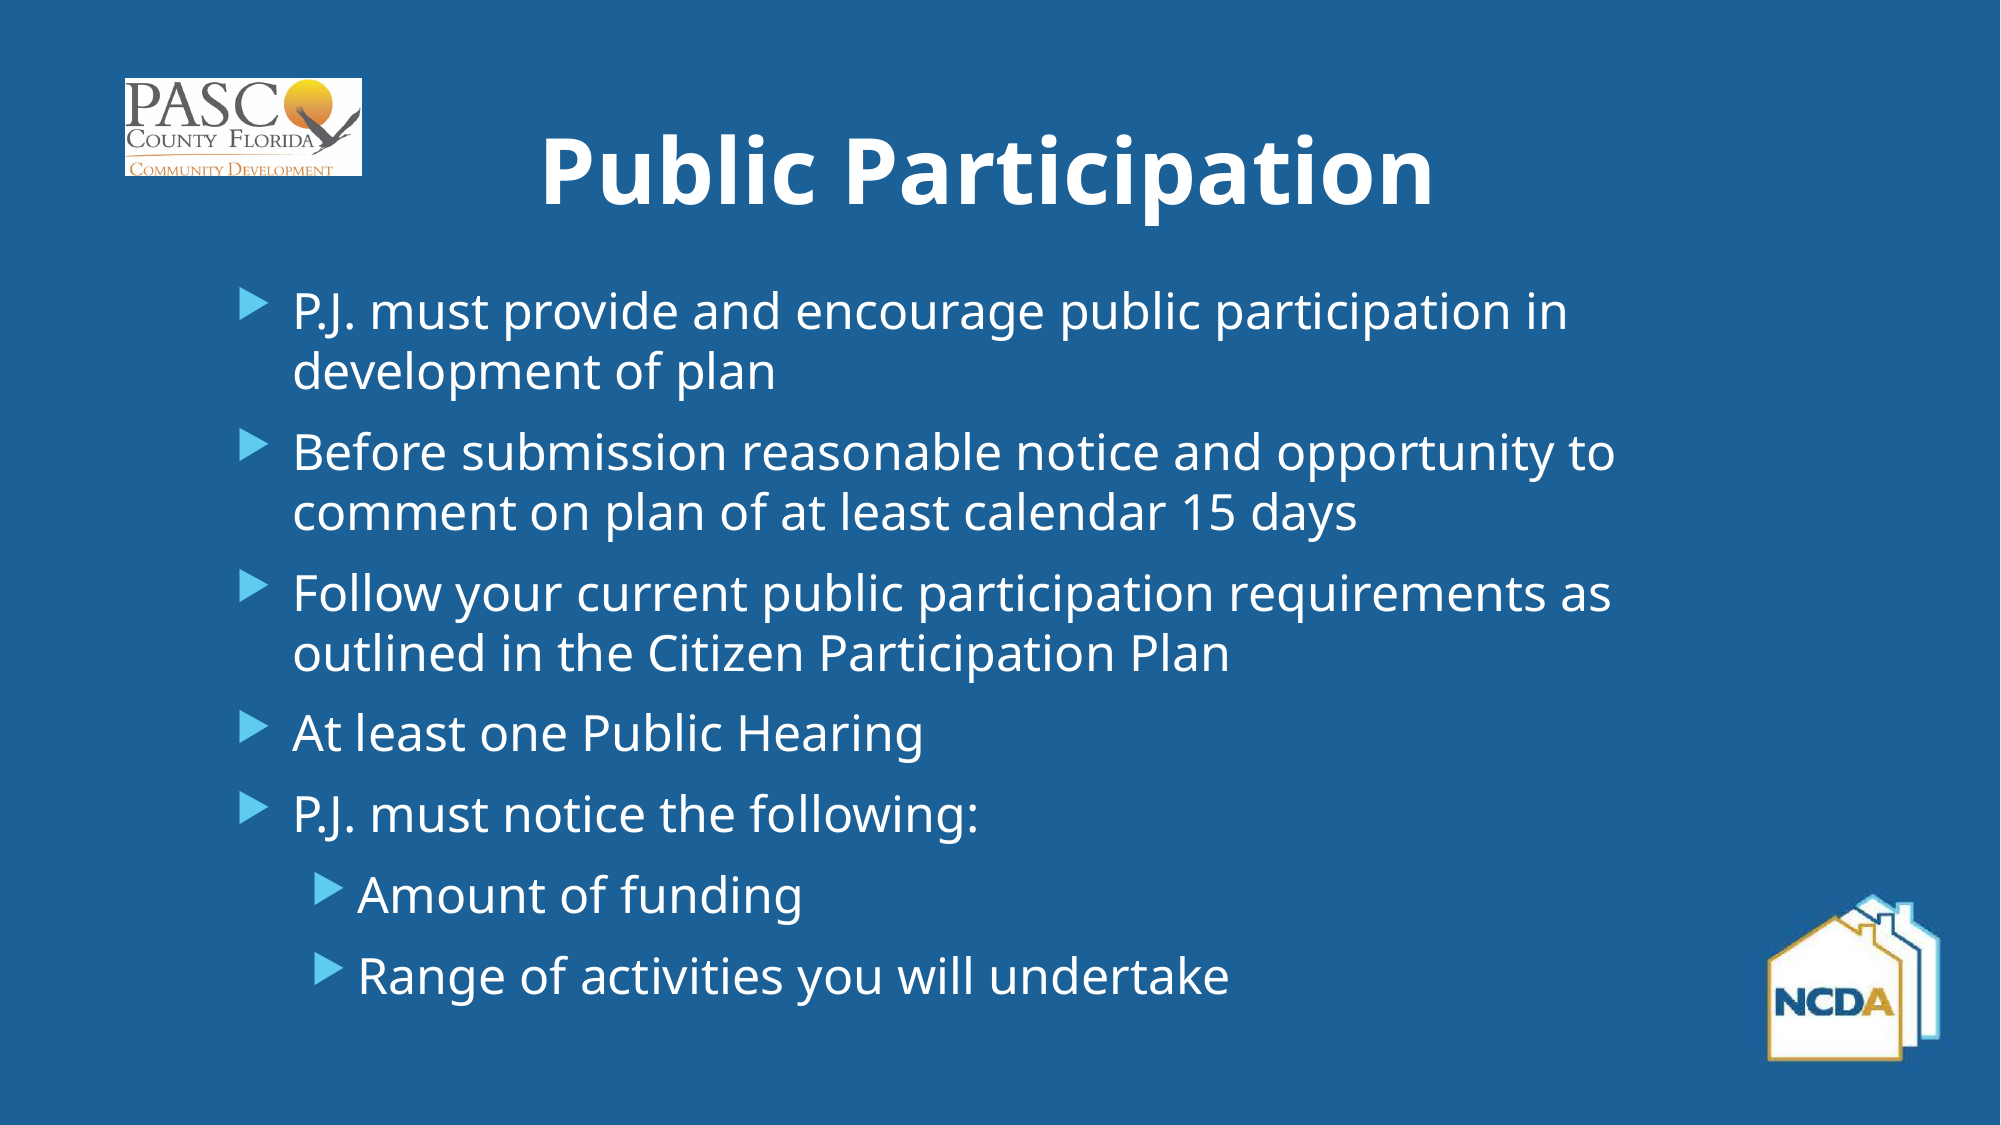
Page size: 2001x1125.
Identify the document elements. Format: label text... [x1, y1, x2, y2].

title Public Participation [294, 96, 1706, 254]
text_box P.J. must provide and encourage public participation in development of plan Before submission reasonable notice and opportunity to comment on plan of at least calendar 15 days Follow your current public participation requirements as outlined in the Citizen Participation Plan At least one Public Hearing P.J. must notice the following: Amount of funding Range of activities you will undertake [220, 271, 1706, 983]
picture [0, 0, 2001, 1125]
